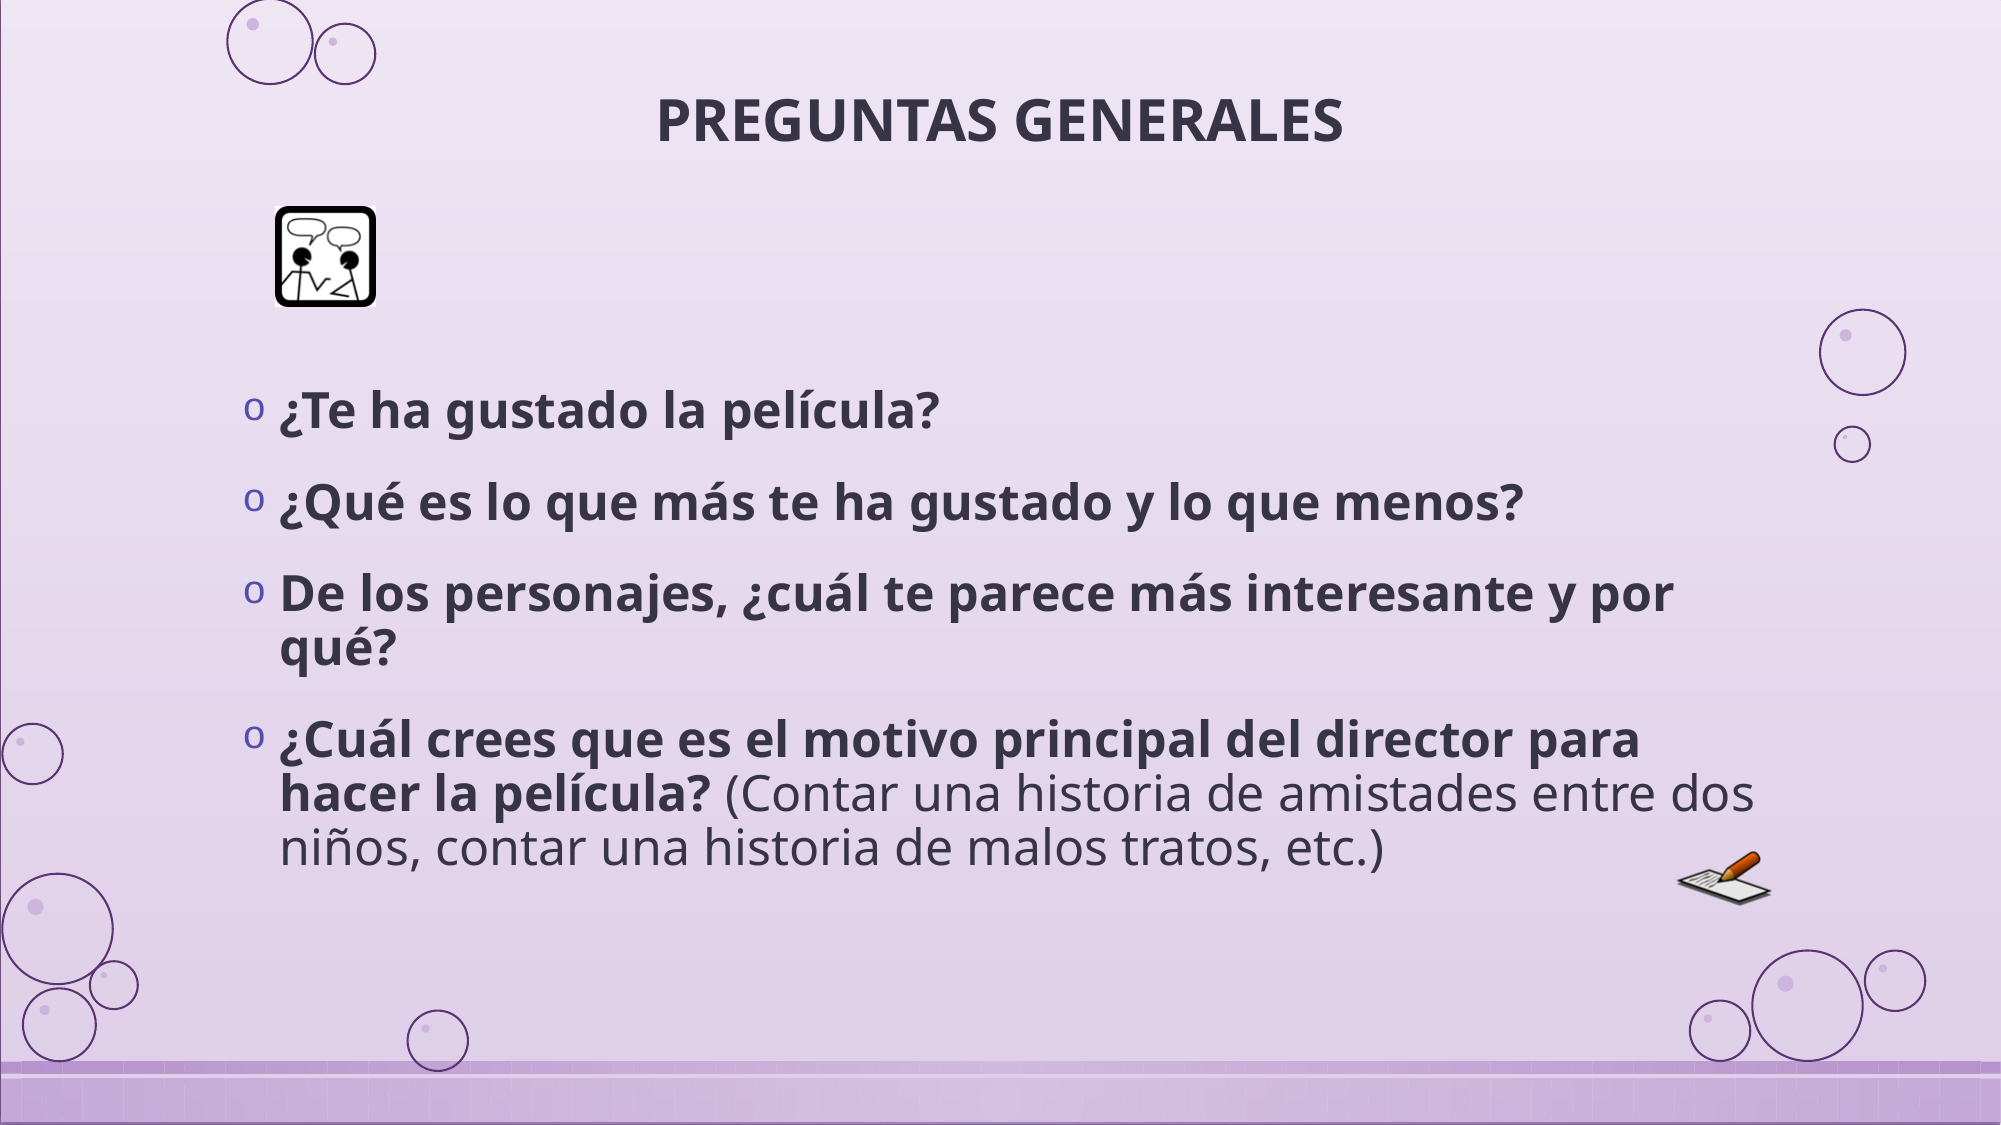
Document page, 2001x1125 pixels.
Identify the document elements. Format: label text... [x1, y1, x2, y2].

picture [275, 206, 376, 307]
list ¿Te ha gustado la película? ¿Qué es lo que más te ha gustado y lo que menos? De los personajes, ¿cuál te parece más interesante y por qué? ¿Cuál crees que es el motivo principal del director para hacer la película? (Contar una historia de amistades entre dos niños, contar una historia de malos tratos, etc.) [219, 189, 1780, 990]
title PREGUNTAS GENERALES [219, 76, 1780, 162]
picture [1676, 829, 1772, 925]
